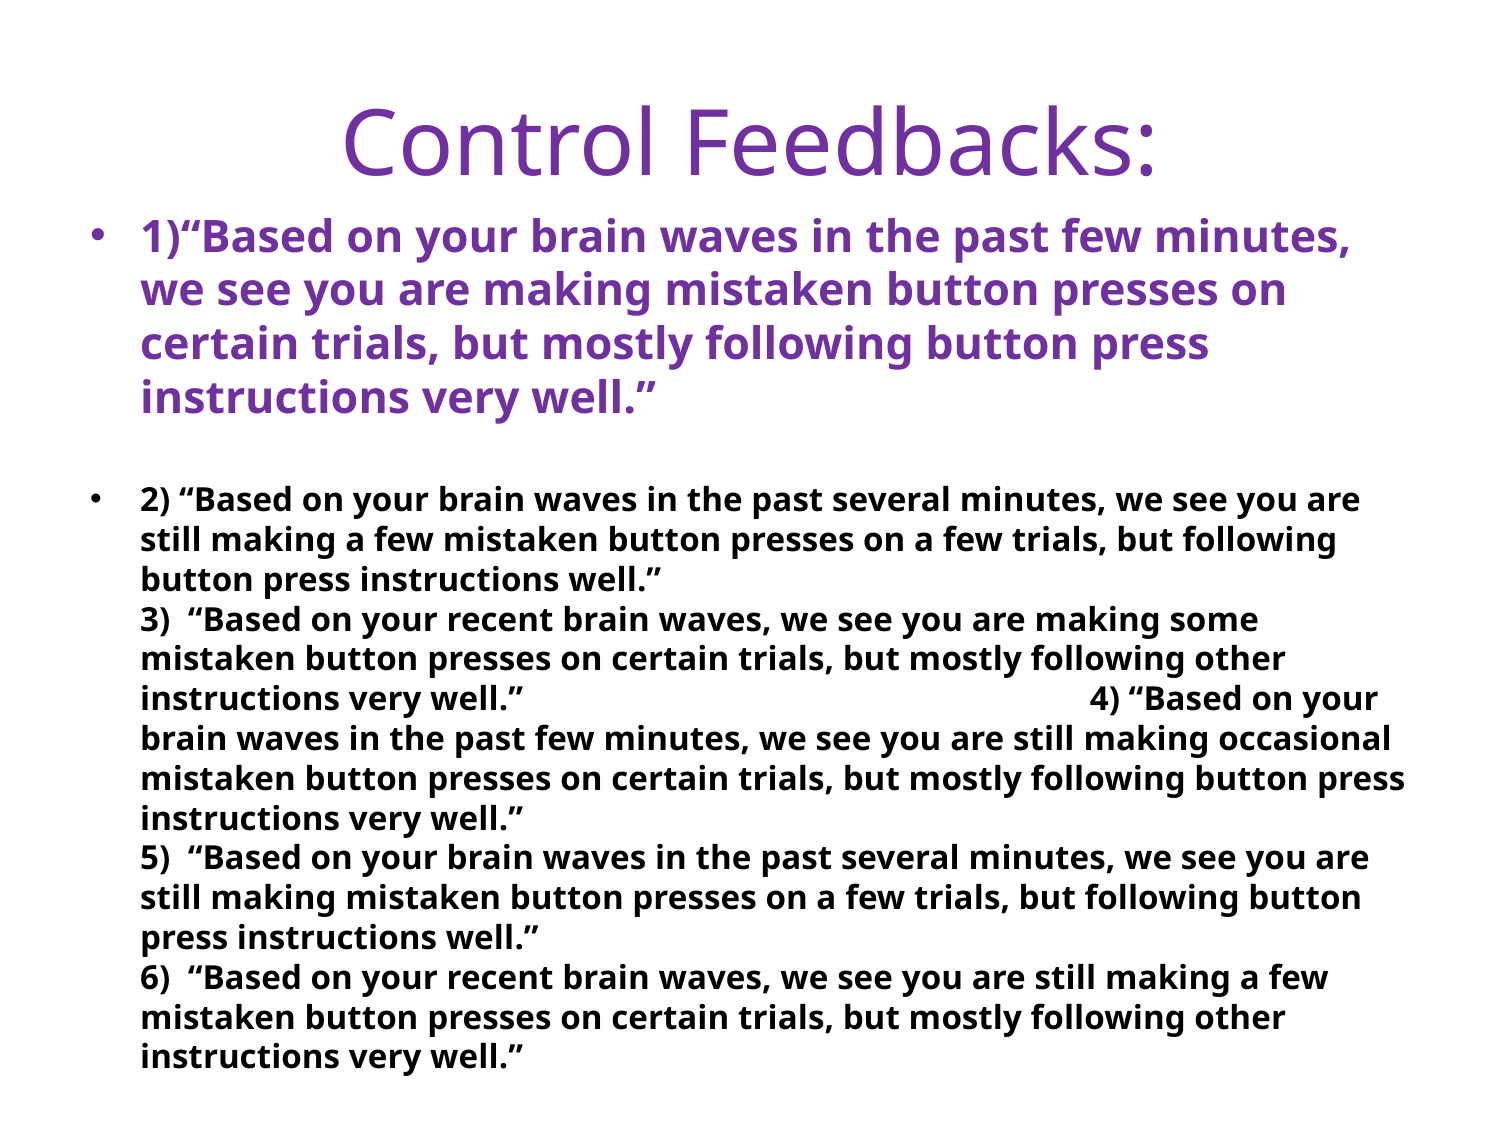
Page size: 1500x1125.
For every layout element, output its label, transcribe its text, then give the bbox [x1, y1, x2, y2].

list 1)“Based on your brain waves in the past few minutes, we see you are making mistaken button presses on certain trials, but mostly following button press instructions very well.” 2) “Based on your brain waves in the past several minutes, we see you are still making a few mistaken button presses on a few trials, but following button press instructions well.” 3) “Based on your recent brain waves, we see you are making some mistaken button presses on certain trials, but mostly following other instructions very well.” 4) “Based on your brain waves in the past few minutes, we see you are still making occasional mistaken button presses on certain trials, but mostly following button press instructions very well.” 5) “Based on your brain waves in the past several minutes, we see you are still making mistaken button presses on a few trials, but following button press instructions well.” 6) “Based on your recent brain waves, we see you are still making a few mistaken button presses on certain trials, but mostly following other instructions very well.” [75, 200, 1425, 1125]
title Control Feedbacks: [75, 45, 1425, 200]
